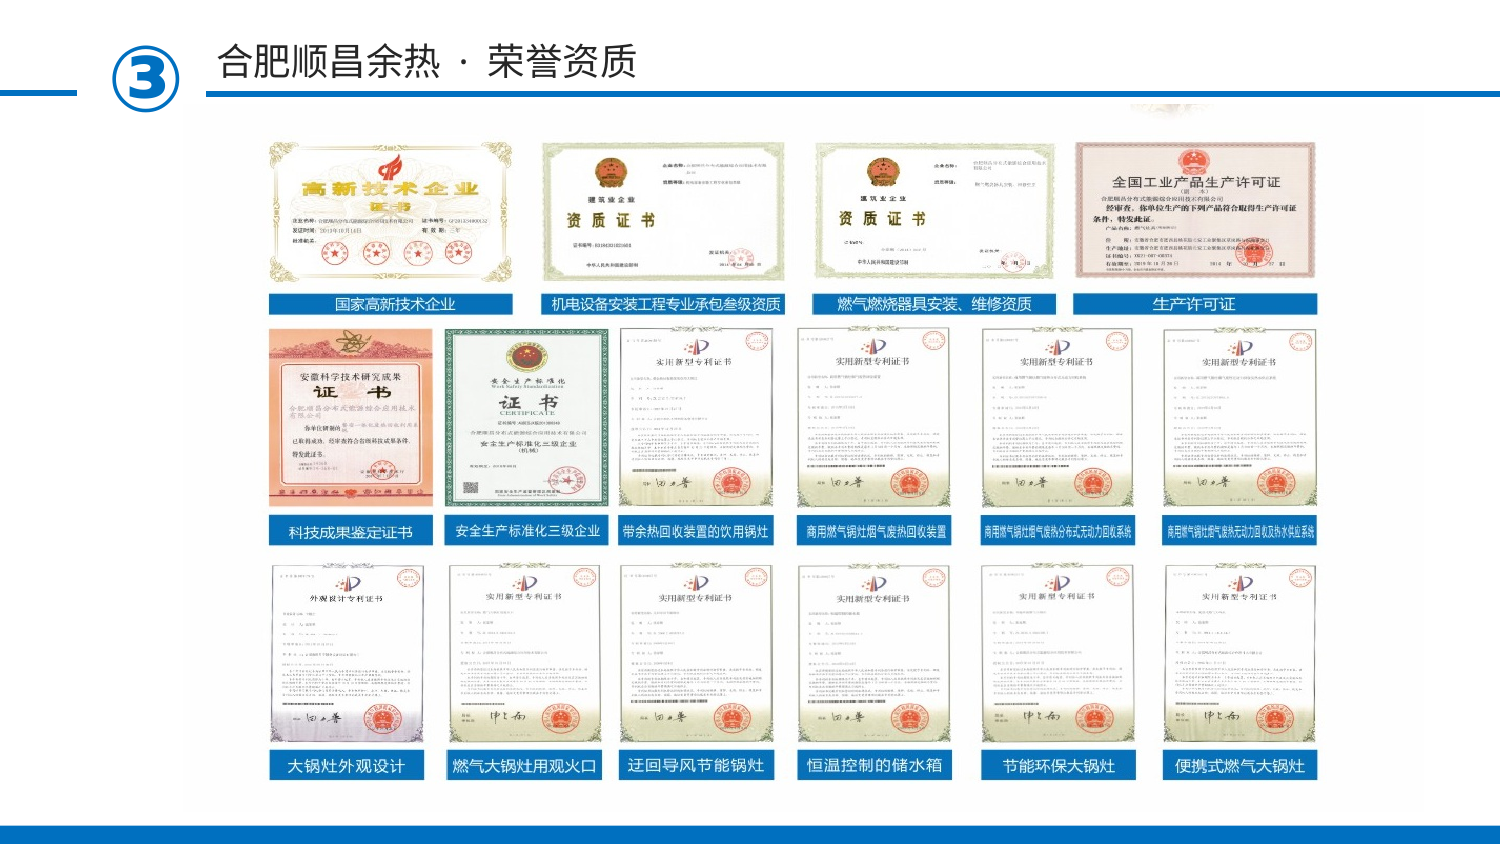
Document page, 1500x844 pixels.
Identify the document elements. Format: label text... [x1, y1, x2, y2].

text_box [0, 824, 1500, 844]
text_box 合肥顺昌余热 · 荣誉资质 [201, 30, 653, 91]
text_box ③ [92, 12, 200, 137]
picture [182, 104, 1424, 812]
